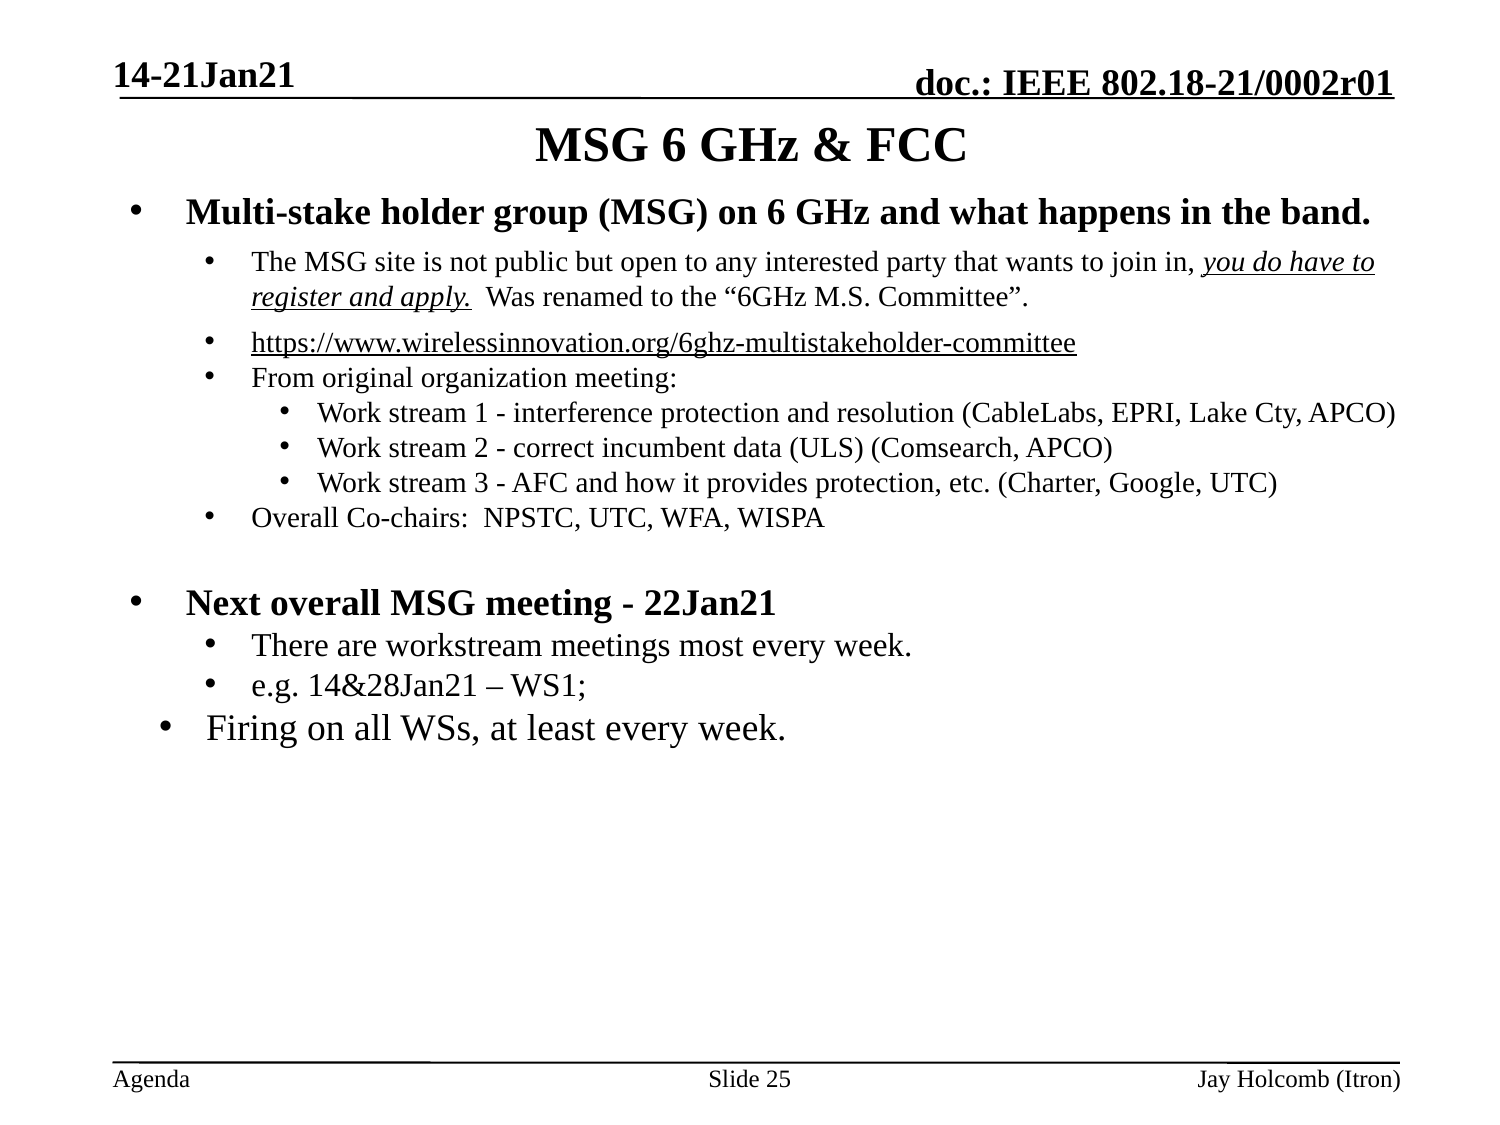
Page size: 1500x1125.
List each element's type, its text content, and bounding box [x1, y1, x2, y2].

list Multi-stake holder group (MSG) on 6 GHz and what happens in the band. The MSG site is not public but open to any interested party that wants to join in, you do have to register and apply. Was renamed to the “6GHz M.S. Committee”. https://www.wirelessinnovation.org/6ghz-multistakeholder-committee From original organization meeting: Work stream 1 - interference protection and resolution (CableLabs, EPRI, Lake Cty, APCO) Work stream 2 - correct incumbent data (ULS) (Comsearch, APCO) Work stream 3 - AFC and how it provides protection, etc. (Charter, Google, UTC) Overall Co-chairs: NPSTC, UTC, WFA, WISPA Next overall MSG meeting - 22Jan21 There are workstream meetings most every week. e.g. 14&28Jan21 – WS1; Firing on all WSs, at least every week. [114, 179, 1453, 1063]
slide_number Slide 25 [699, 1061, 800, 1123]
title MSG 6 GHz & FCC [114, 103, 1390, 179]
footer Jay Holcomb (Itron) [878, 1061, 1402, 1093]
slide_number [112, 49, 488, 95]
